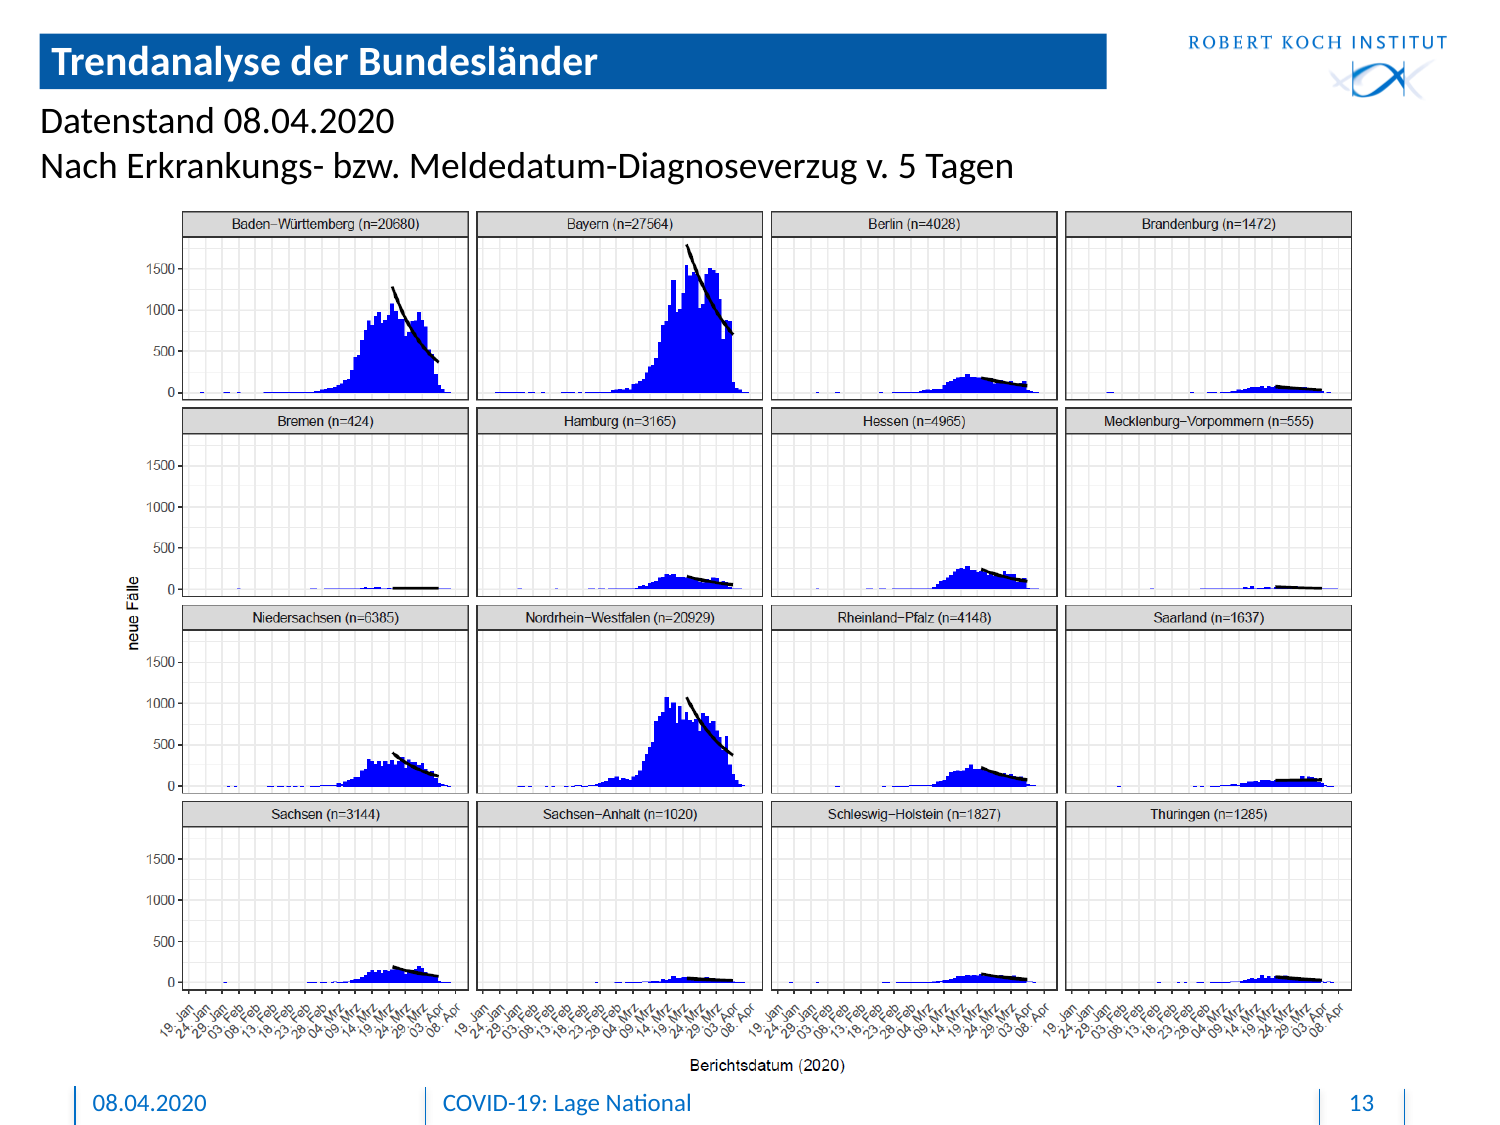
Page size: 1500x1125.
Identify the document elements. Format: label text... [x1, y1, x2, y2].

text_box Datenstand 08.04.2020 [25, 89, 690, 133]
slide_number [92, 1086, 398, 1119]
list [122, 207, 1356, 1078]
footer COVID-19: Lage National [442, 1086, 1293, 1119]
text_box Nach Erkrankungs- bzw. Meldedatum-Diagnoseverzug v. 5 Tagen [25, 133, 1188, 193]
picture [1182, 29, 1454, 109]
slide_number 13 [1321, 1086, 1403, 1119]
title Trendanalyse der Bundesländer [39, 33, 1107, 90]
